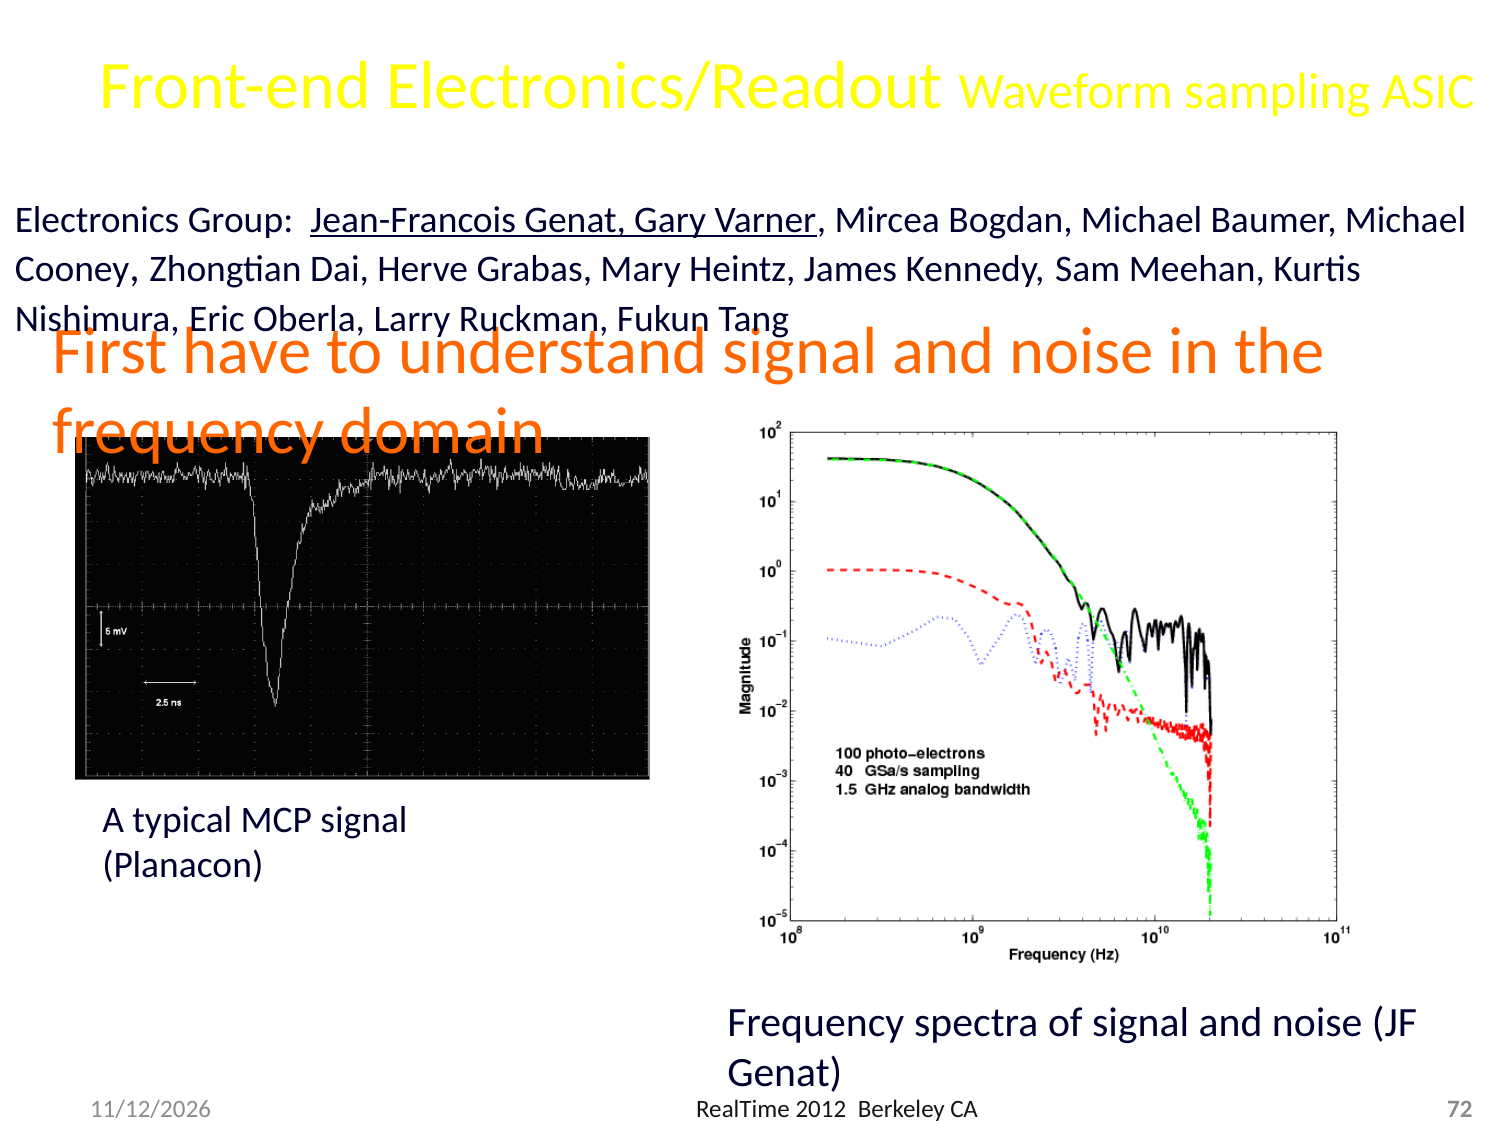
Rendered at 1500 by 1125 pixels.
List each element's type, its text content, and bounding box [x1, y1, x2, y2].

footer RealTime 2012 Berkeley CA [600, 1077, 1075, 1125]
slide_number 72 [1137, 1077, 1488, 1125]
picture [699, 387, 1404, 988]
picture [74, 437, 651, 780]
text_box A typical MCP signal (Planacon) [87, 788, 575, 893]
title Front-end Electronics/Readout Waveform sampling ASIC [75, 12, 1500, 150]
text_box Electronics Group: Jean-Francois Genat, Gary Varner, Mircea Bogdan, Michael Baumer, Michael Cooney, Zhongtian Dai, Herve Grabas, Mary Heintz, James Kennedy, Sam Meehan, Kurtis Nishimura, Eric Oberla, Larry Ruckman, Fukun Tang [0, 187, 1500, 348]
text_box Frequency spectra of signal and noise (JF Genat) [712, 987, 1438, 1103]
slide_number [75, 1077, 425, 1125]
text_box First have to understand signal and noise in the frequency domain [37, 348, 1500, 475]
